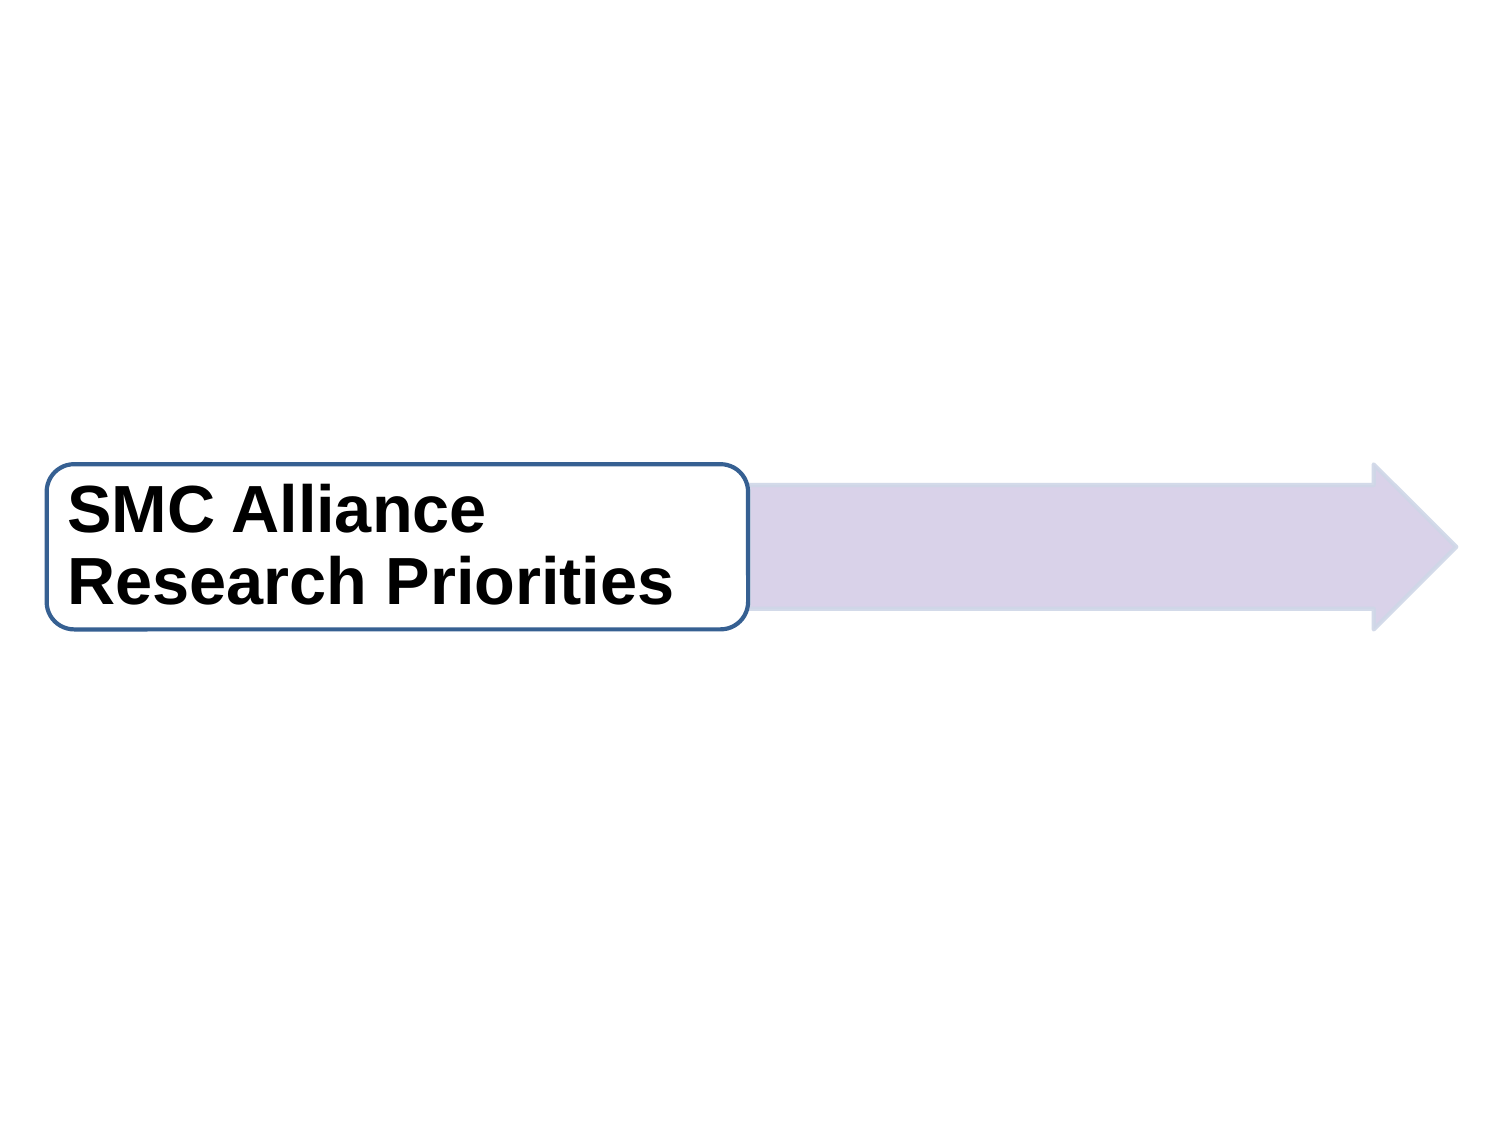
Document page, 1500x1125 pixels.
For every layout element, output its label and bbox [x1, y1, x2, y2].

text_box [46, 463, 1457, 630]
